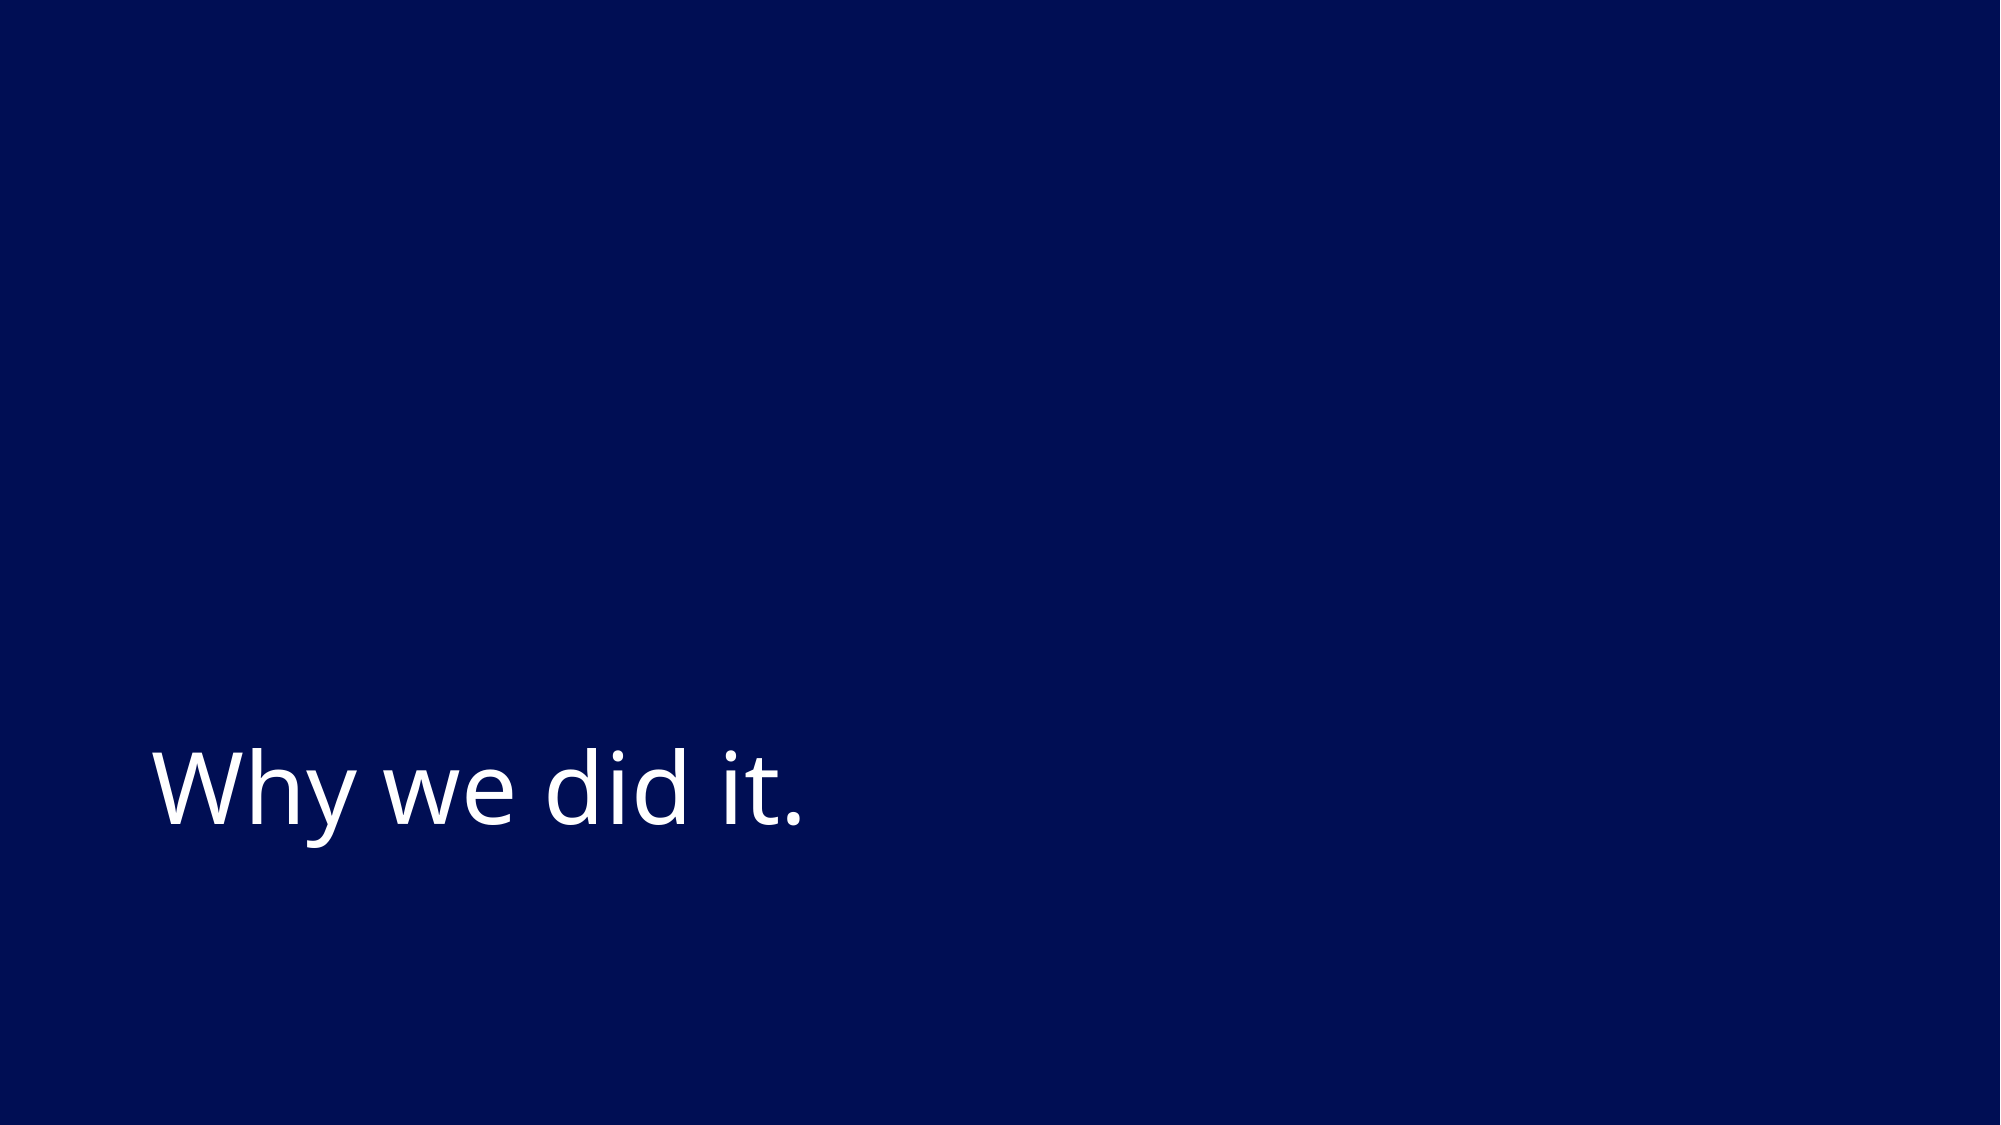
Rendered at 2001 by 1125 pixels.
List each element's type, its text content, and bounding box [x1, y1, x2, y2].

title Why we did it. [136, 630, 1862, 854]
